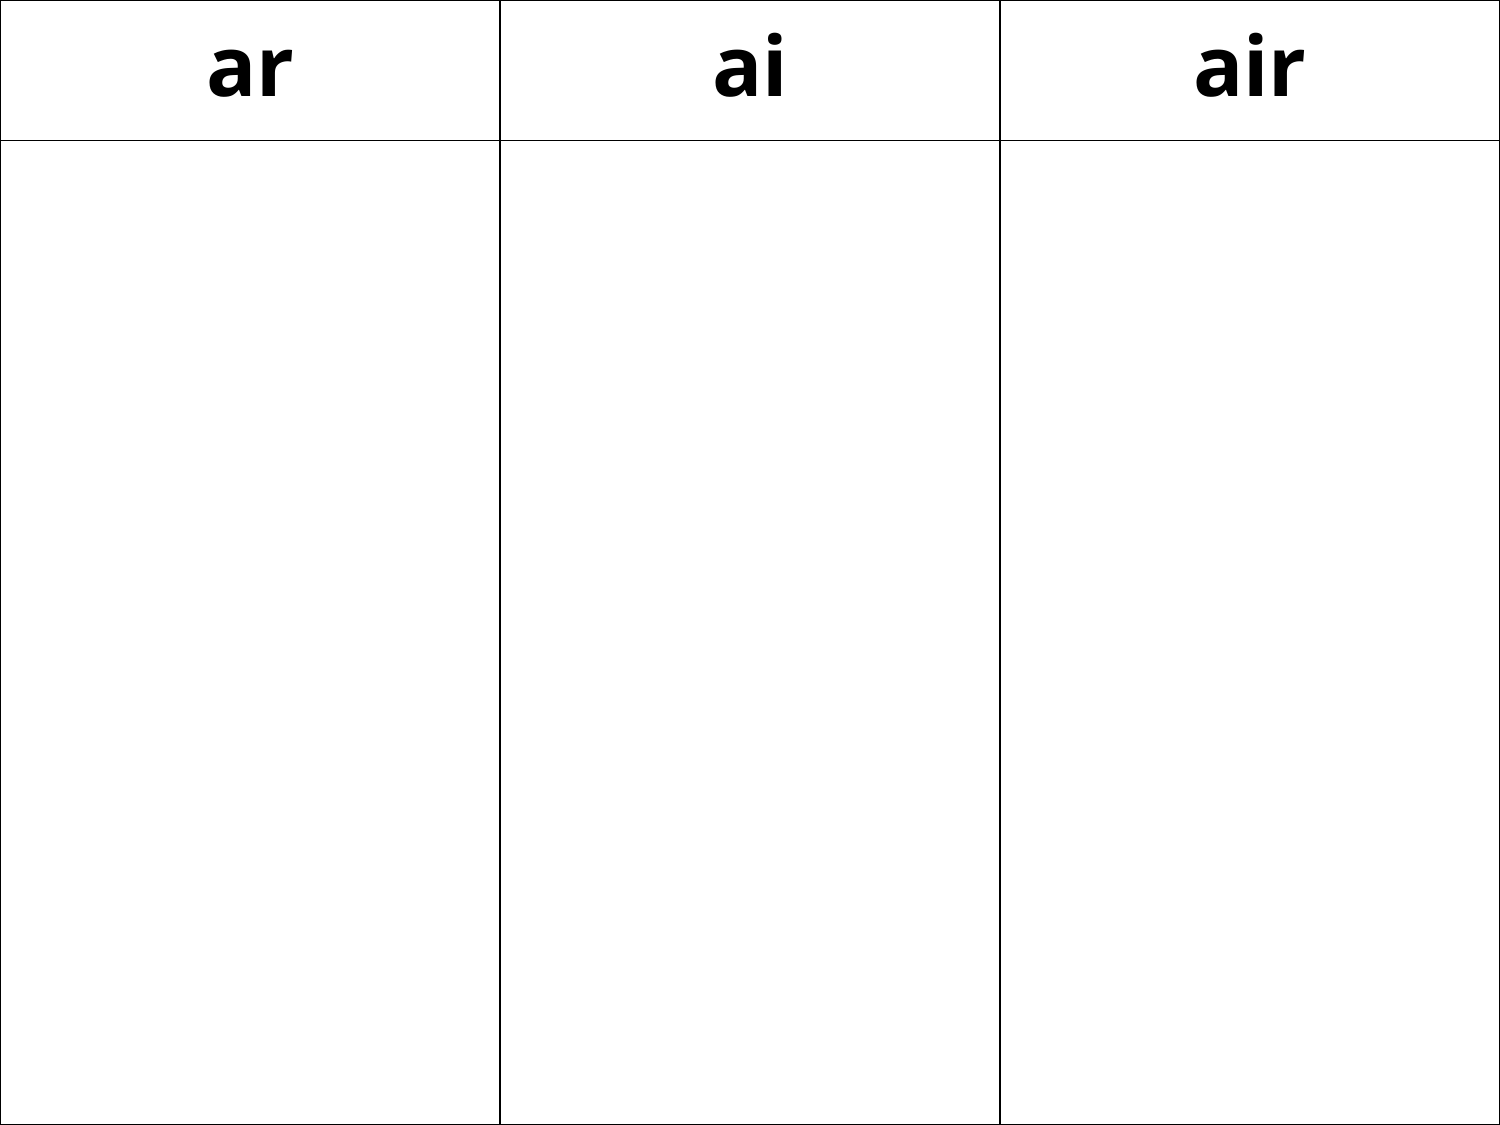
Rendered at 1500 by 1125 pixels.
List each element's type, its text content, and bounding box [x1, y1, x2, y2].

table_cell [501, 141, 999, 1124]
table_header air [1001, 1, 1499, 140]
table_header ar [1, 1, 499, 140]
table_cell [1001, 141, 1499, 1124]
table_cell [1, 141, 499, 1124]
table_header ai [501, 1, 999, 140]
